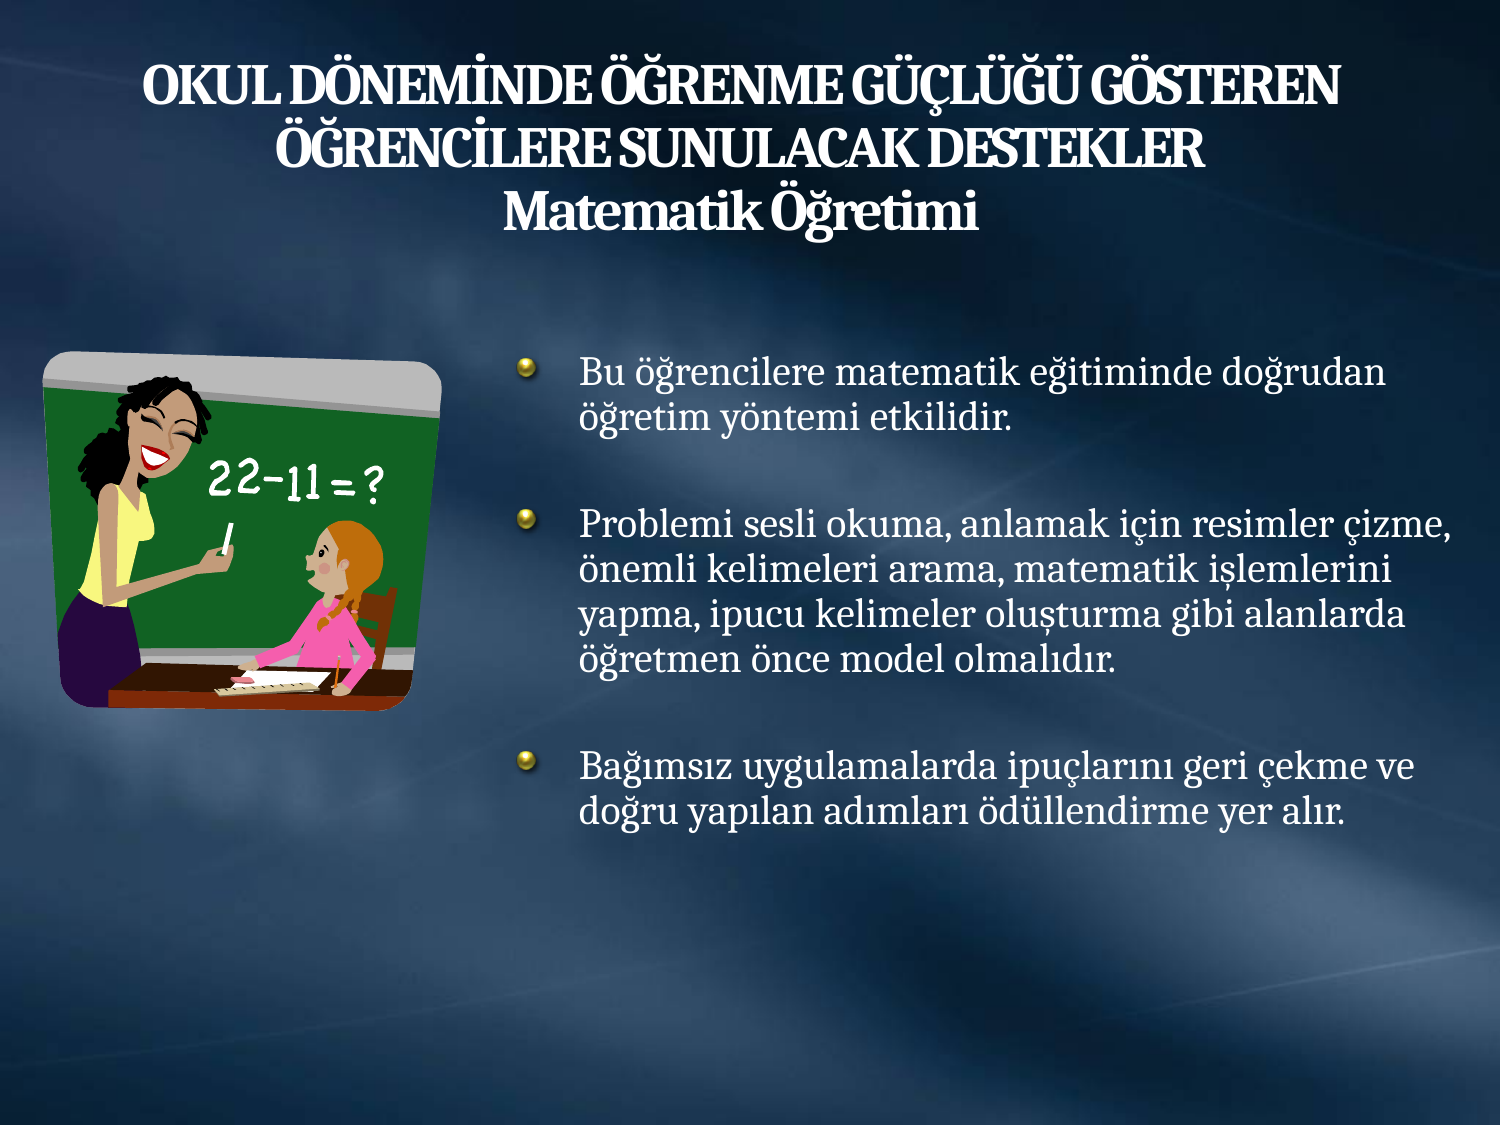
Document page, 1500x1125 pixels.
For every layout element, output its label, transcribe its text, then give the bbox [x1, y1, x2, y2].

picture [0, 0, 1500, 1125]
list Bu öğrencilere matematik eğitiminde doğrudan öğretim yöntemi etkilidir. Problemi sesli okuma, anlamak için resimler çizme, önemli kelimeleri arama, matematik işlemlerini yapma, ipucu kelimeler oluşturma gibi alanlarda öğretmen önce model olmalıdır. Bağımsız uygulamalarda ipuçlarını geri çekme ve doğru yapılan adımları ödüllendirme yer alır. [513, 349, 1459, 845]
title OKUL DÖNEMİNDE ÖĞRENME GÜÇLÜĞÜ GÖSTEREN ÖĞRENCİLERE SUNULACAK DESTEKLER Matematik Öğretimi [29, 54, 1453, 244]
